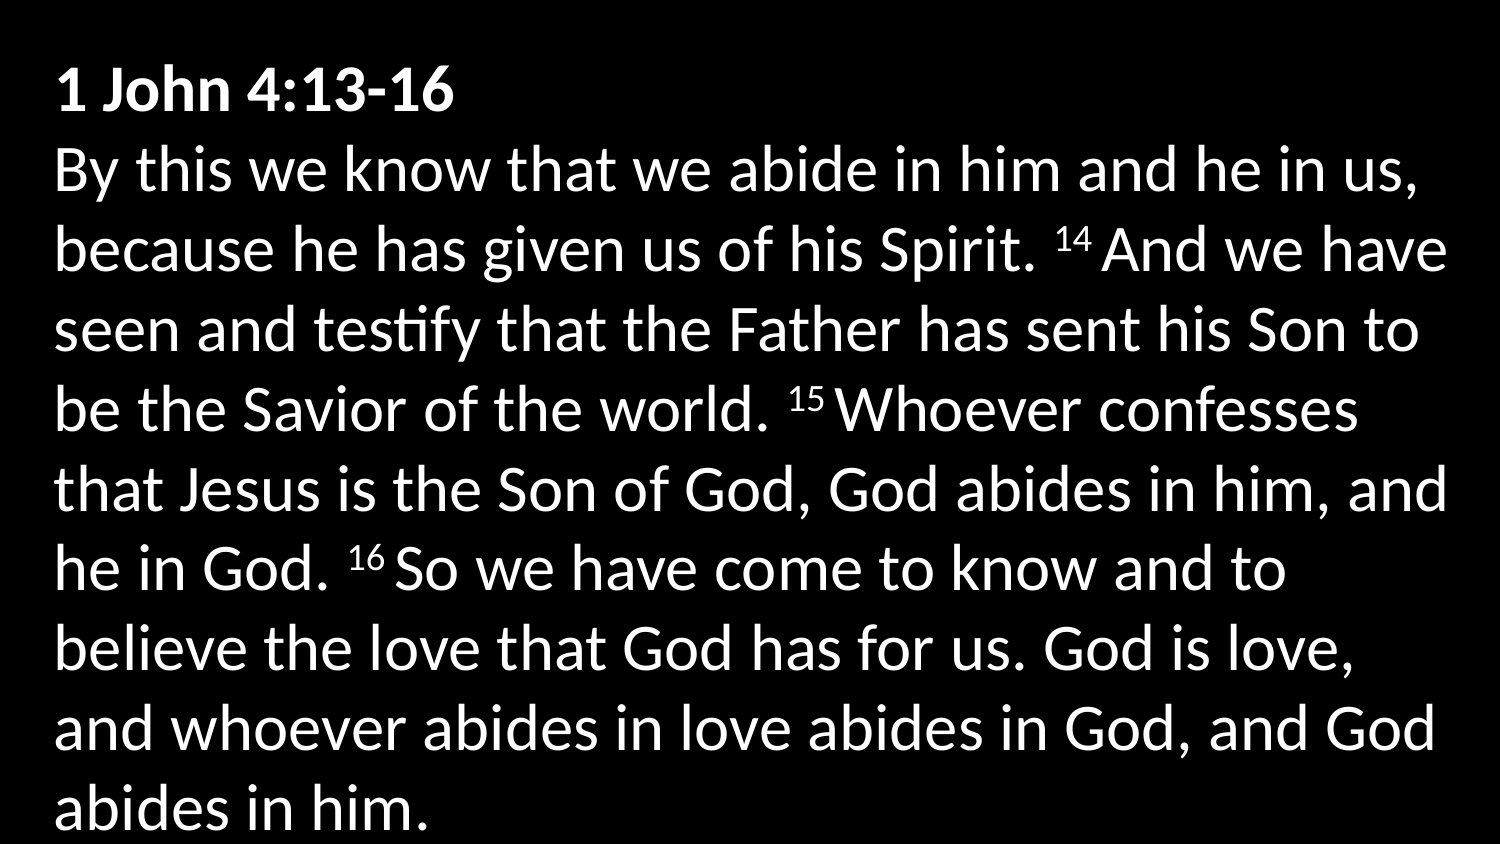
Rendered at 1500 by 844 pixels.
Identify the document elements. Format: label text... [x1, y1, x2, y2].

text_box 1 John 4:13-16 By this we know that we abide in him and he in us, because he has given us of his Spirit. 14 And we have seen and testify that the Father has sent his Son to be the Savior of the world. 15 Whoever confesses that Jesus is the Son of God, God abides in him, and he in God. 16 So we have come to know and to believe the love that God has for us. God is love, and whoever abides in love abides in God, and God abides in him. [39, 37, 1475, 844]
